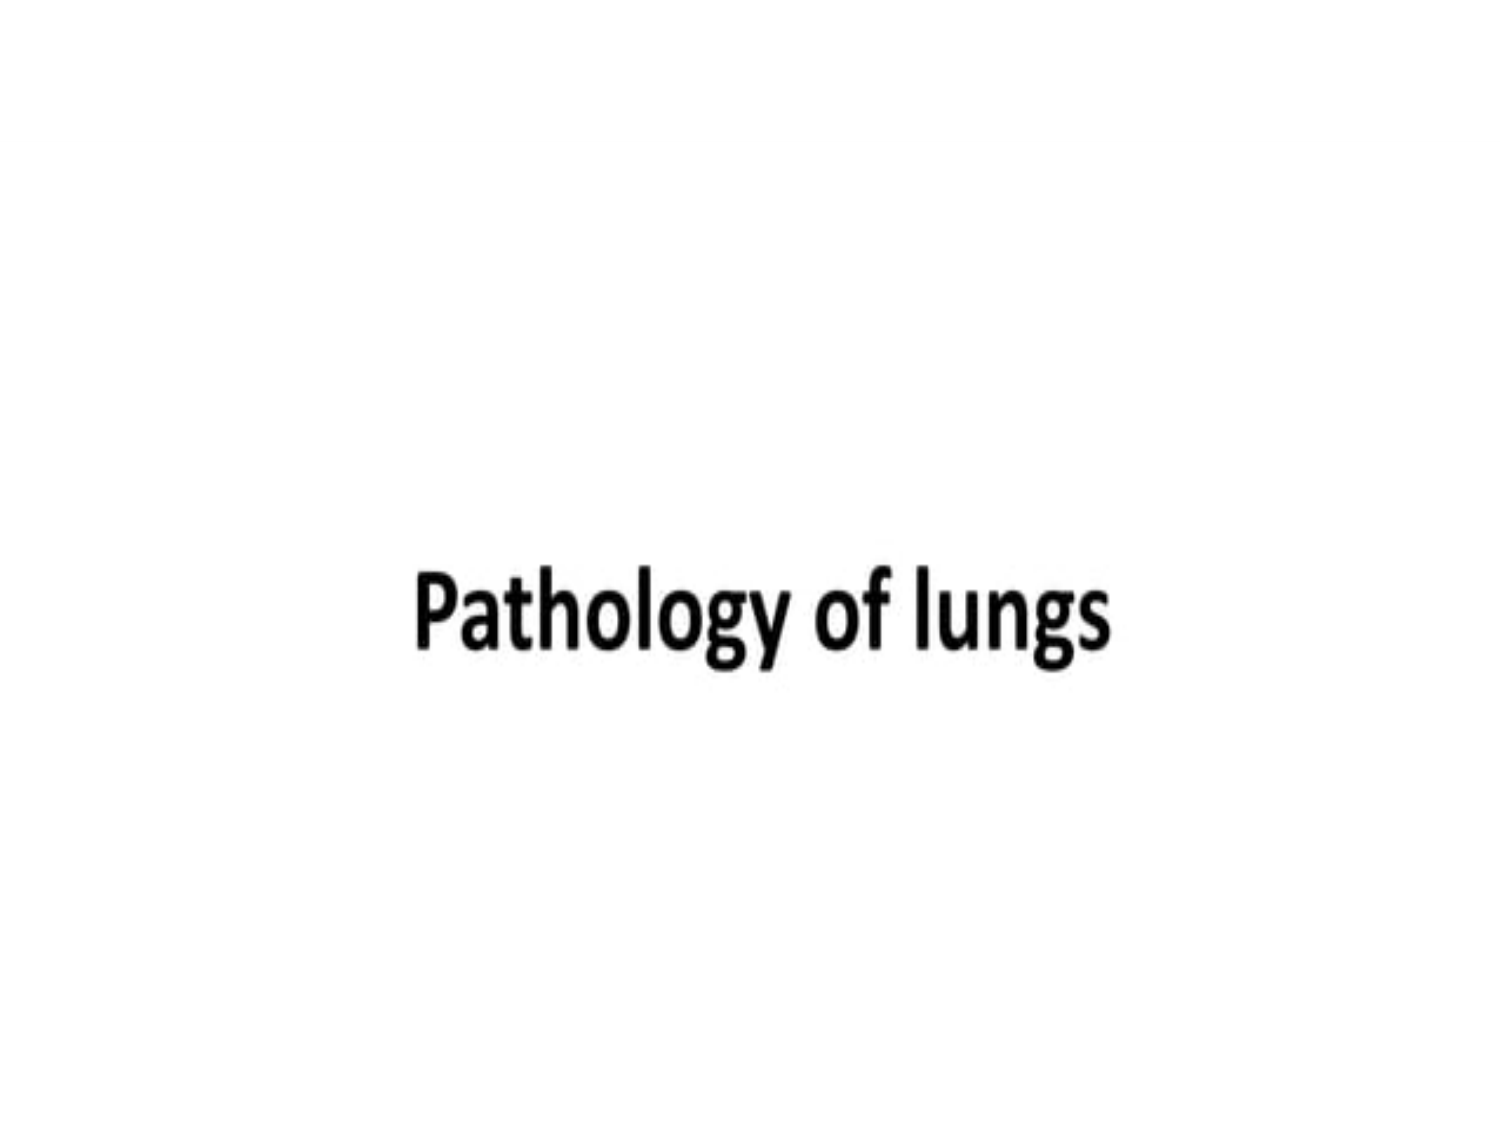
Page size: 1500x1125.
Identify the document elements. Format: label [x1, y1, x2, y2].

picture [0, 139, 1500, 1125]
